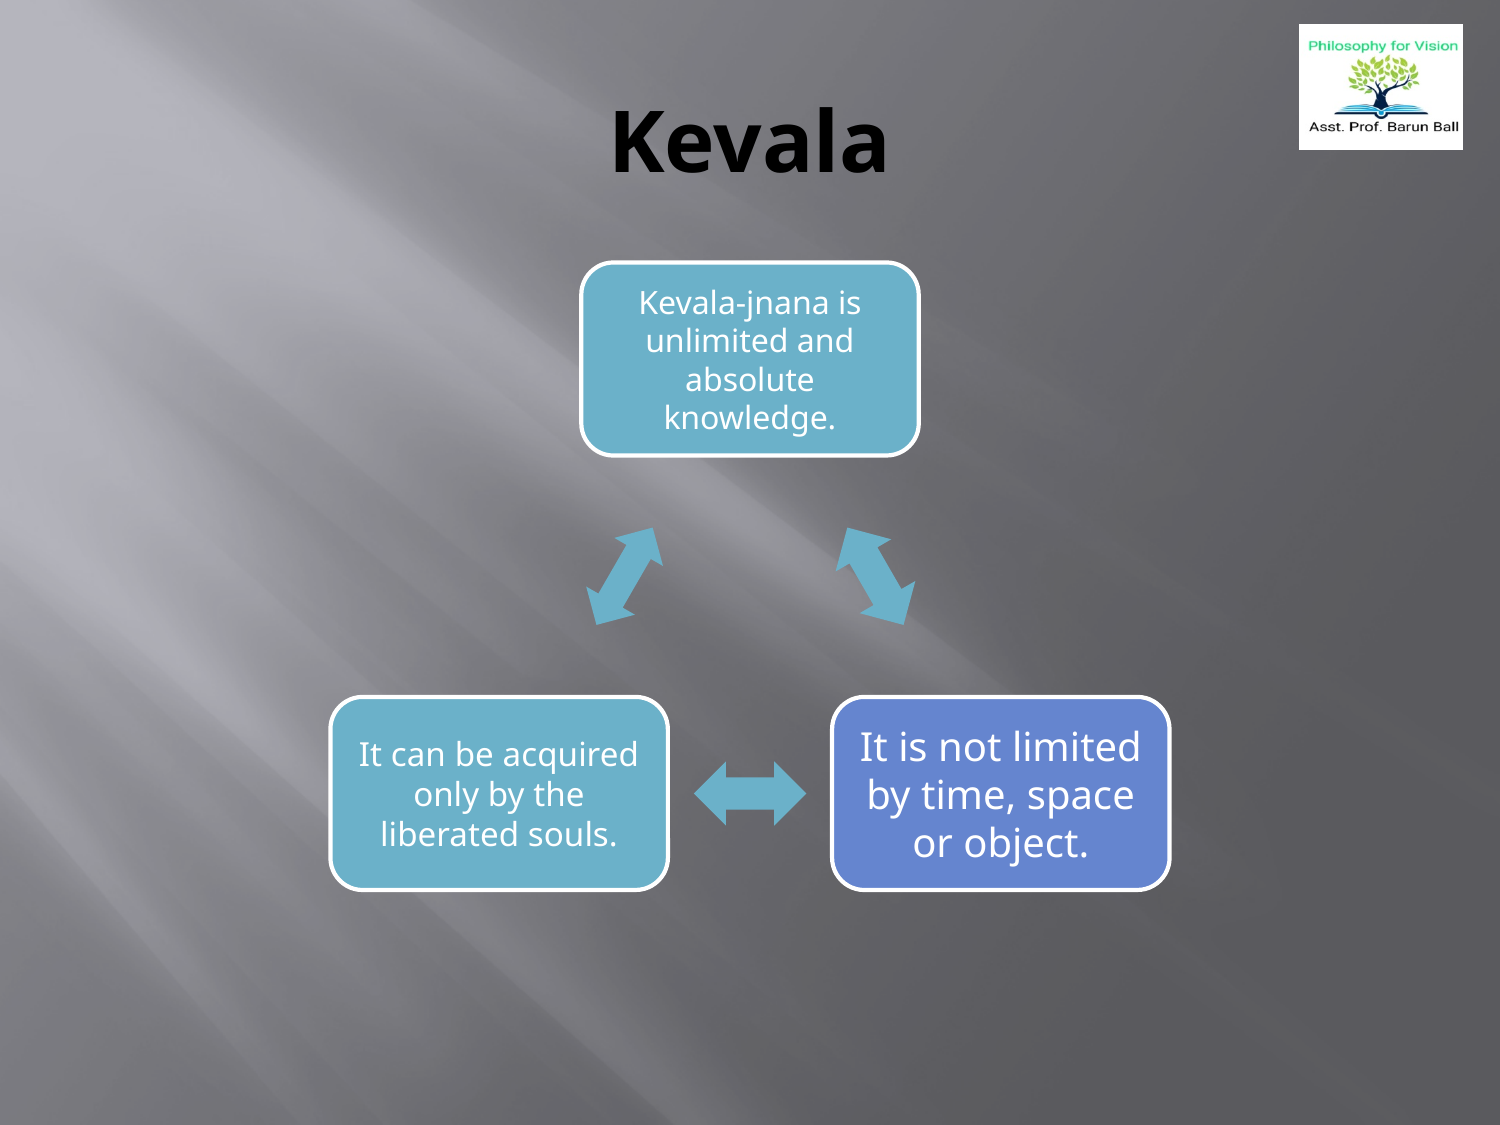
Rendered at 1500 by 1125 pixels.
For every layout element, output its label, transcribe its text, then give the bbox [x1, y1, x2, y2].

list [74, 262, 1426, 1036]
picture [1299, 24, 1463, 151]
title Kevala [75, 45, 1425, 233]
